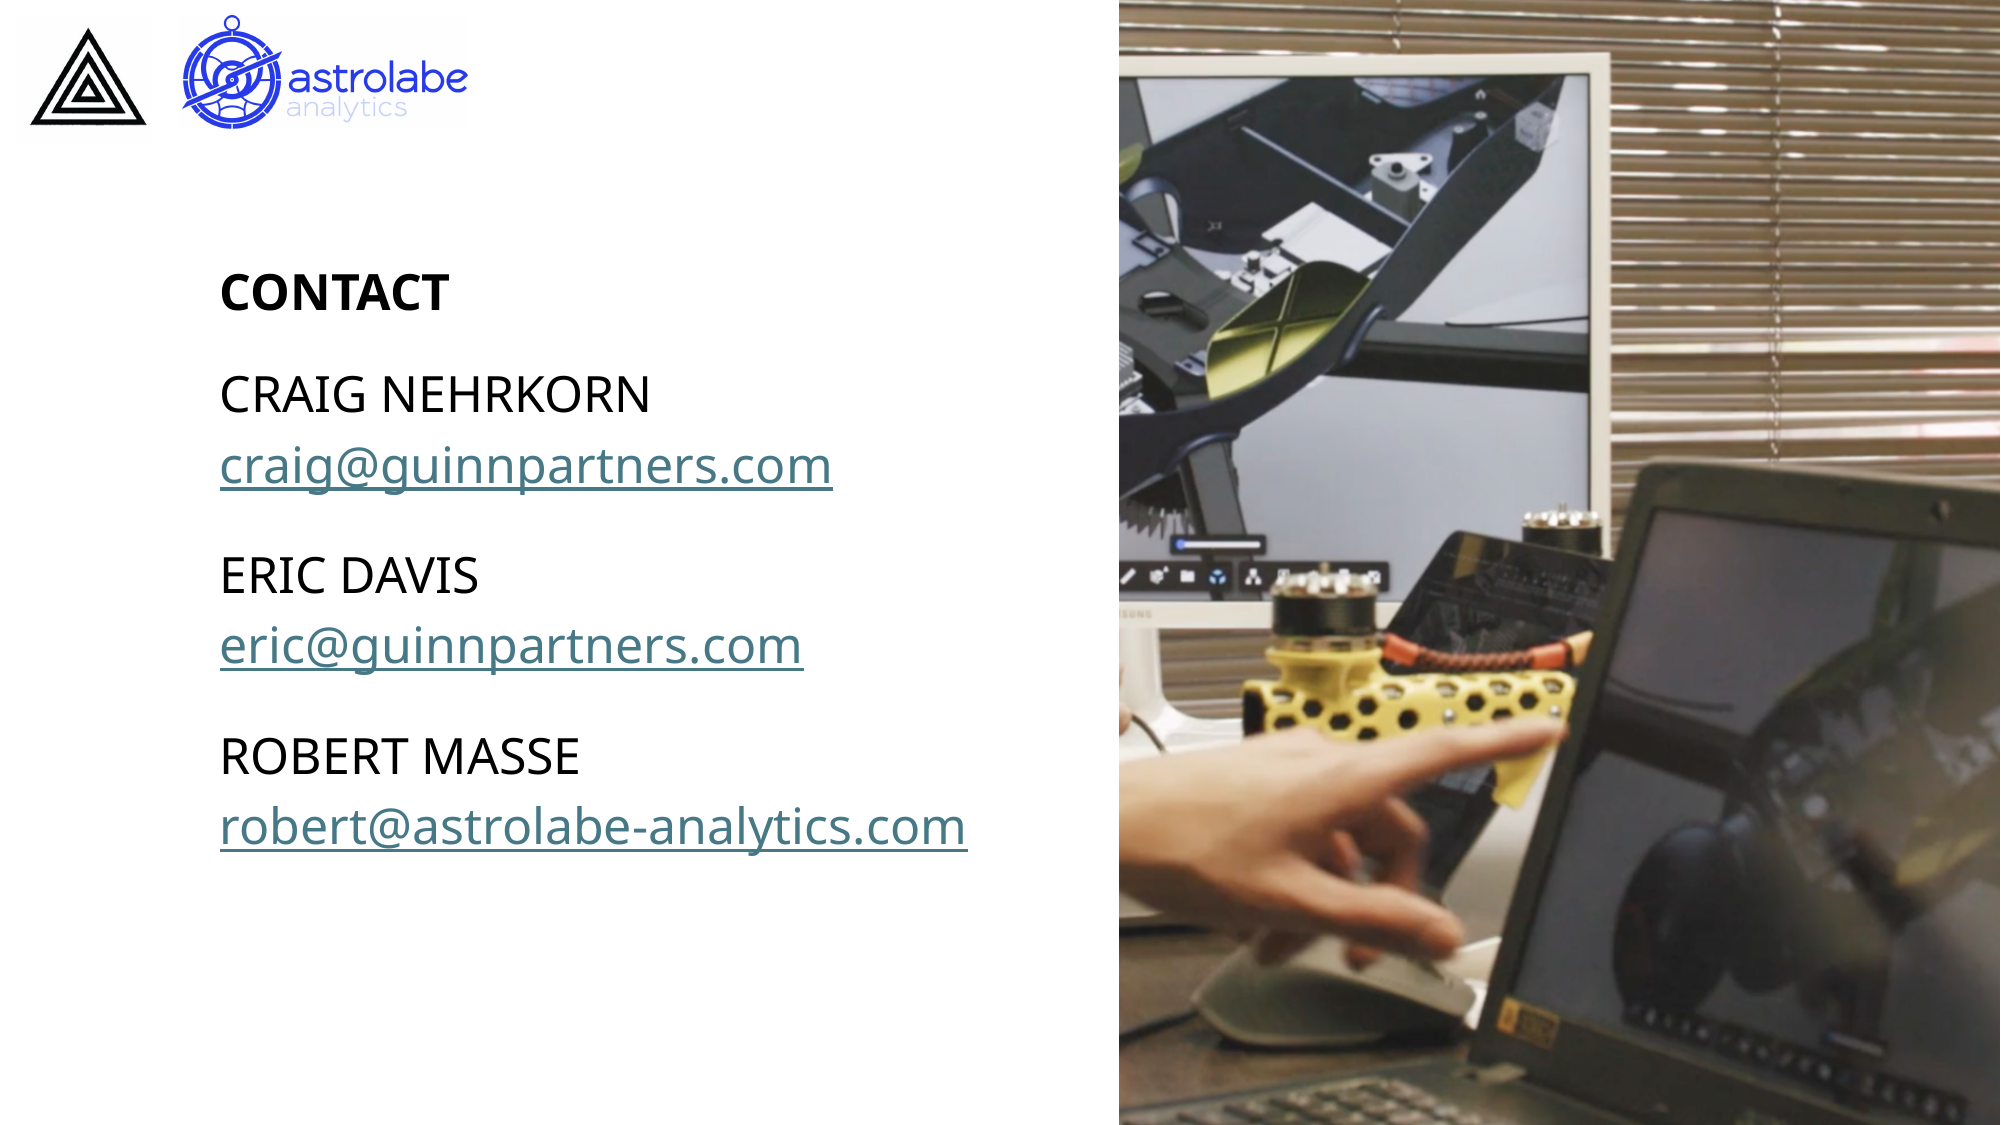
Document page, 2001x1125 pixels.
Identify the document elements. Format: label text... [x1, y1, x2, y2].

picture [16, 14, 153, 143]
picture [178, 14, 468, 129]
picture [1118, 0, 2000, 1125]
text_box CONTACT CRAIG NEHRKORN craig@guinnpartners.com ERIC DAVIS eric@guinnpartners.com ROBERT MASSE robert@astrolabe-analytics.com [199, 231, 1000, 986]
